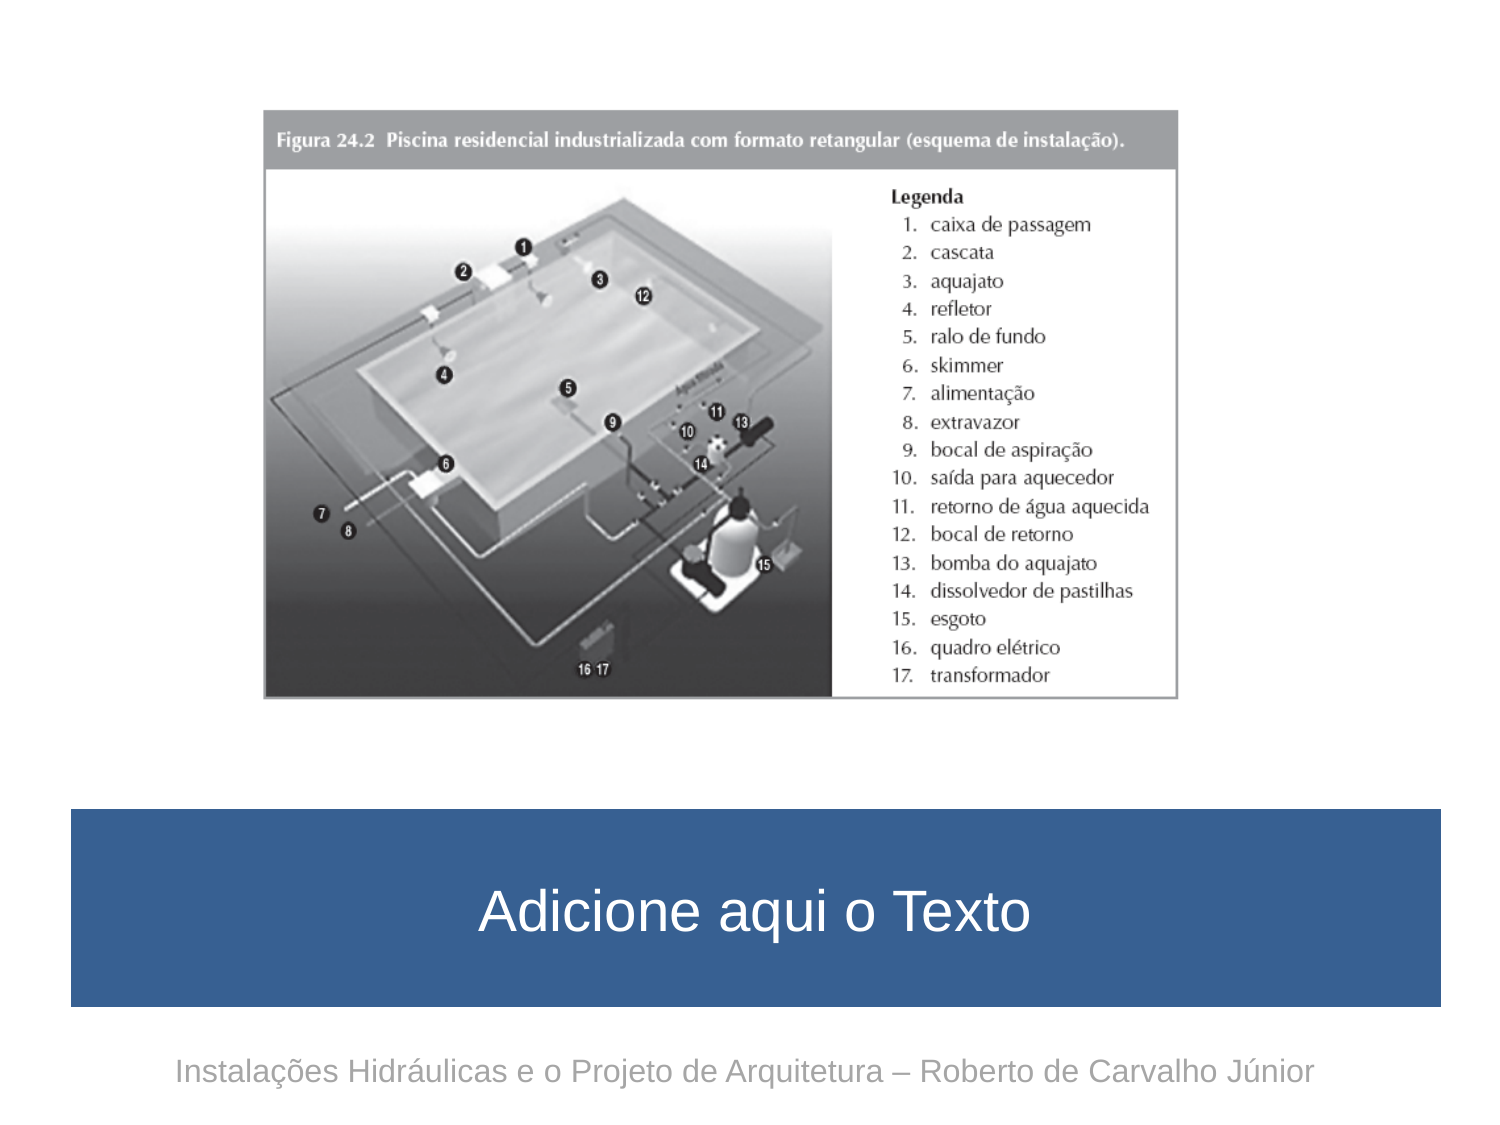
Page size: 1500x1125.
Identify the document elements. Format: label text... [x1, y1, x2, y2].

footer Instalações Hidráulicas e o Projeto de Arquitetura – Roberto de Carvalho Júnior [0, 1042, 1500, 1103]
text_box Adicione aqui o Texto [70, 808, 1442, 1008]
picture [253, 101, 1182, 706]
